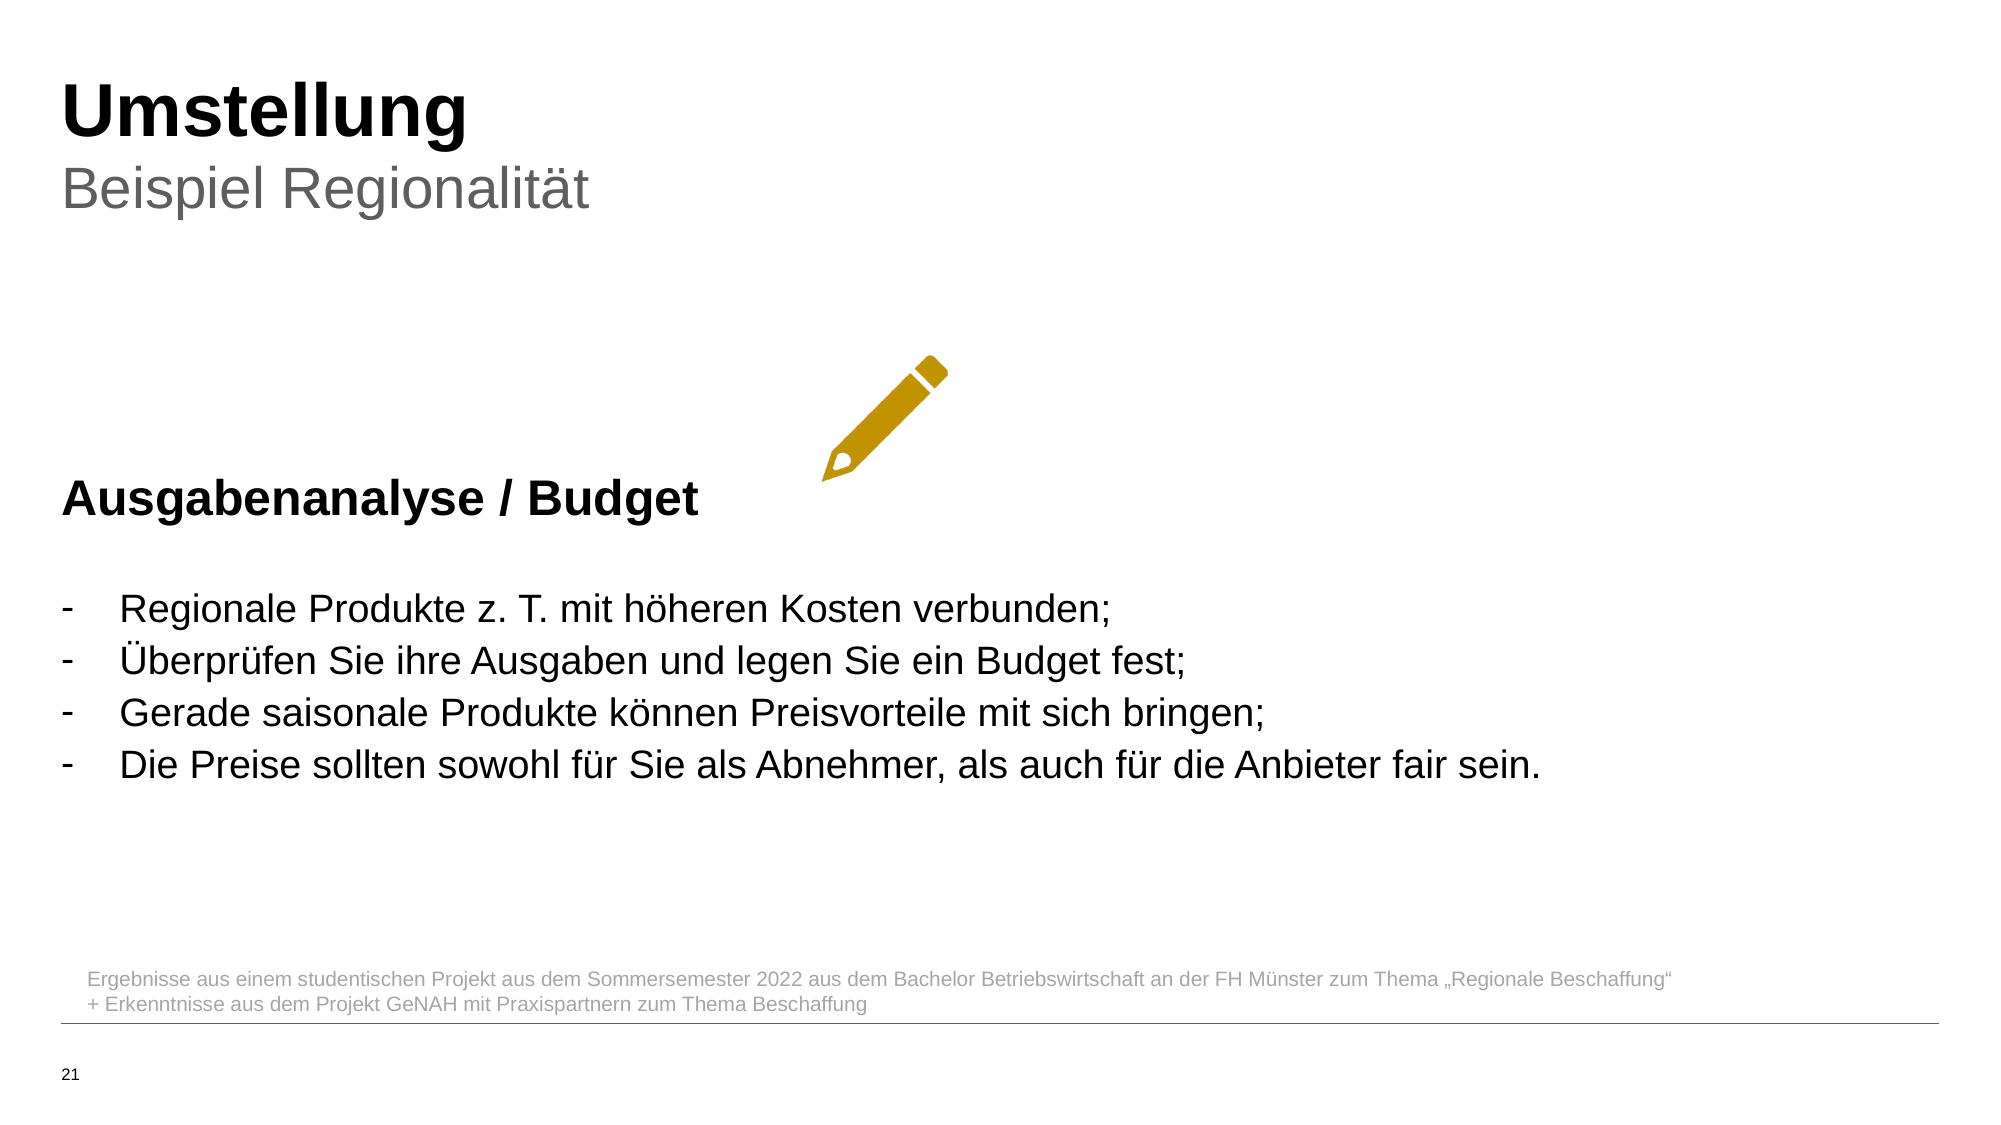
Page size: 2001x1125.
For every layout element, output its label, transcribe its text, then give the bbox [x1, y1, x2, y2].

list Beispiel Regionalität [60, 143, 1508, 226]
picture [809, 343, 960, 494]
text_box Ergebnisse aus einem studentischen Projekt aus dem Sommersemester 2022 aus dem Bachelor Betriebswirtschaft an der FH Münster zum Thema „Regionale Beschaffung“ + Erkenntnisse aus dem Projekt GeNAH mit Praxispartnern zum Thema Beschaffung [72, 958, 1688, 1024]
list Ausgabenanalyse / Budget Regionale Produkte z. T. mit höheren Kosten verbunden; Überprüfen Sie ihre Ausgaben und legen Sie ein Budget fest; Gerade saisonale Produkte können Preisvorteile mit sich bringen; Die Preise sollten sowohl für Sie als Abnehmer, als auch für die Anbieter fair sein. [60, 459, 1935, 827]
title Umstellung [60, 61, 1509, 155]
